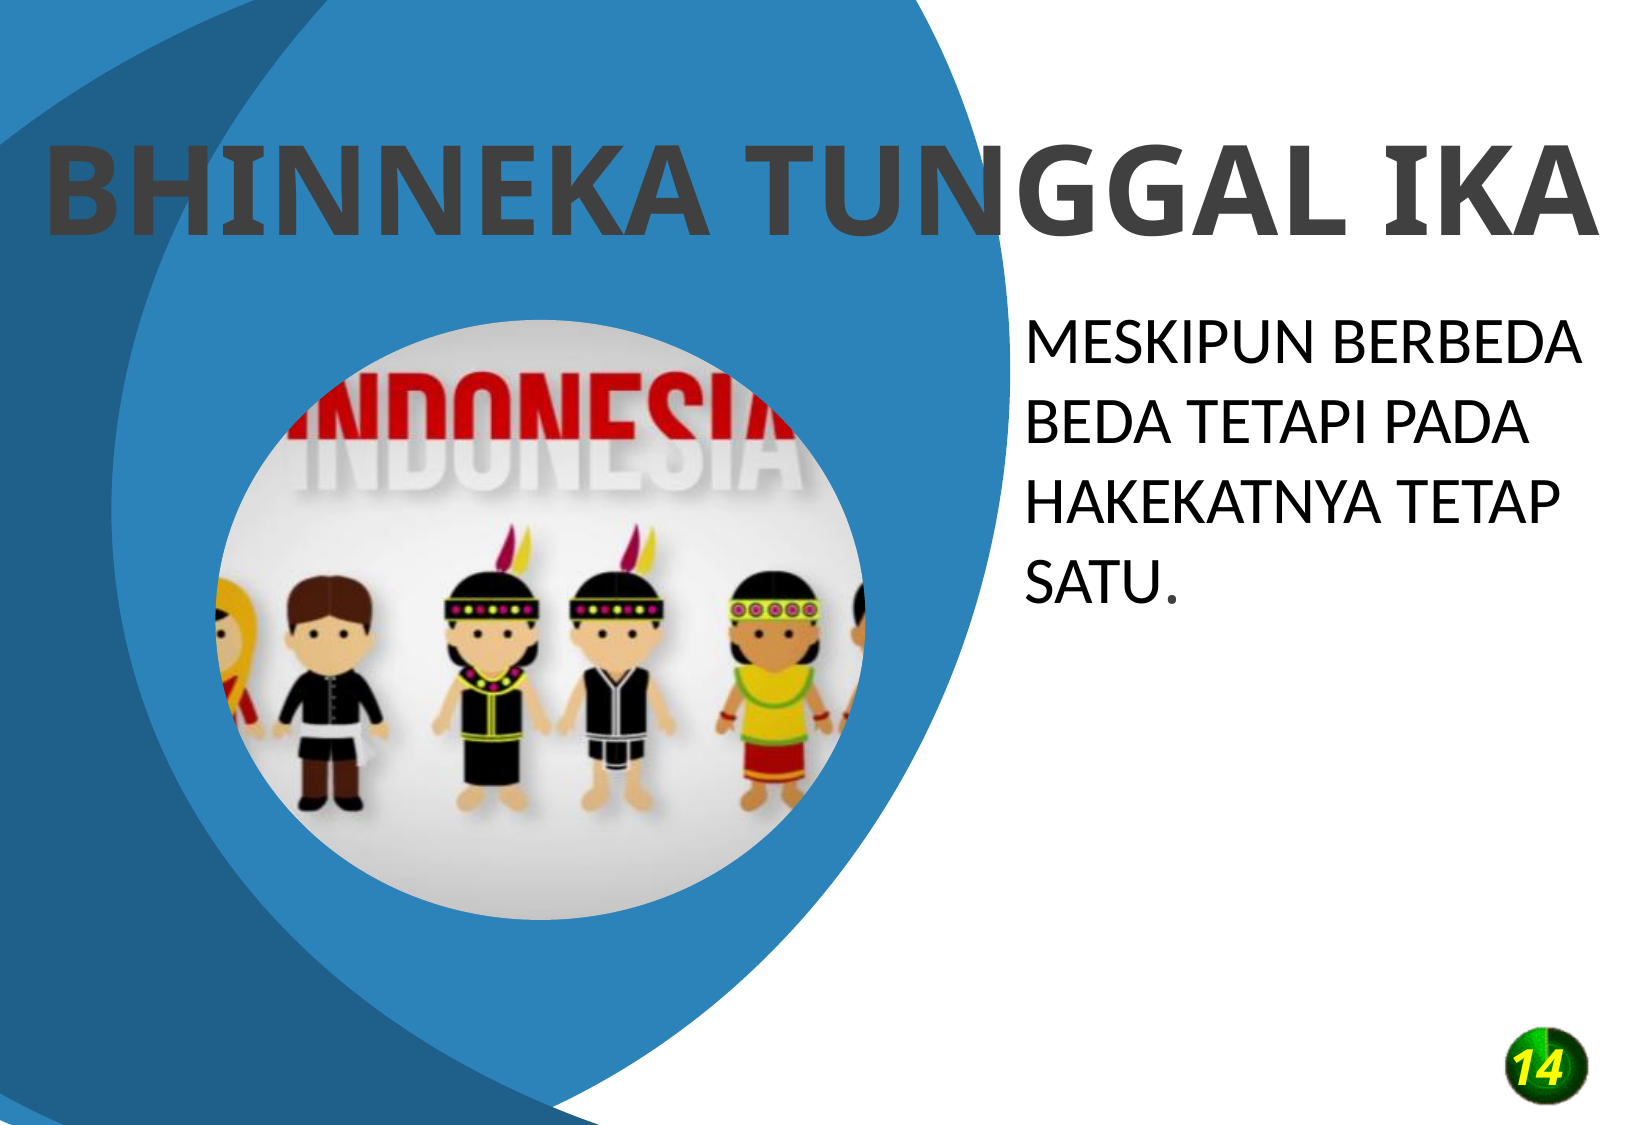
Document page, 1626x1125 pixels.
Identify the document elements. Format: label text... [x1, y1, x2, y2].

text_box MESKIPUN BERBEDA BEDA TETAPI PADA HAKEKATNYA TETAP SATU. [1009, 289, 1625, 625]
picture [215, 319, 866, 920]
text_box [1496, 1019, 1598, 1114]
text_box BHINNEKA TUNGGAL IKA [7, 103, 1625, 269]
